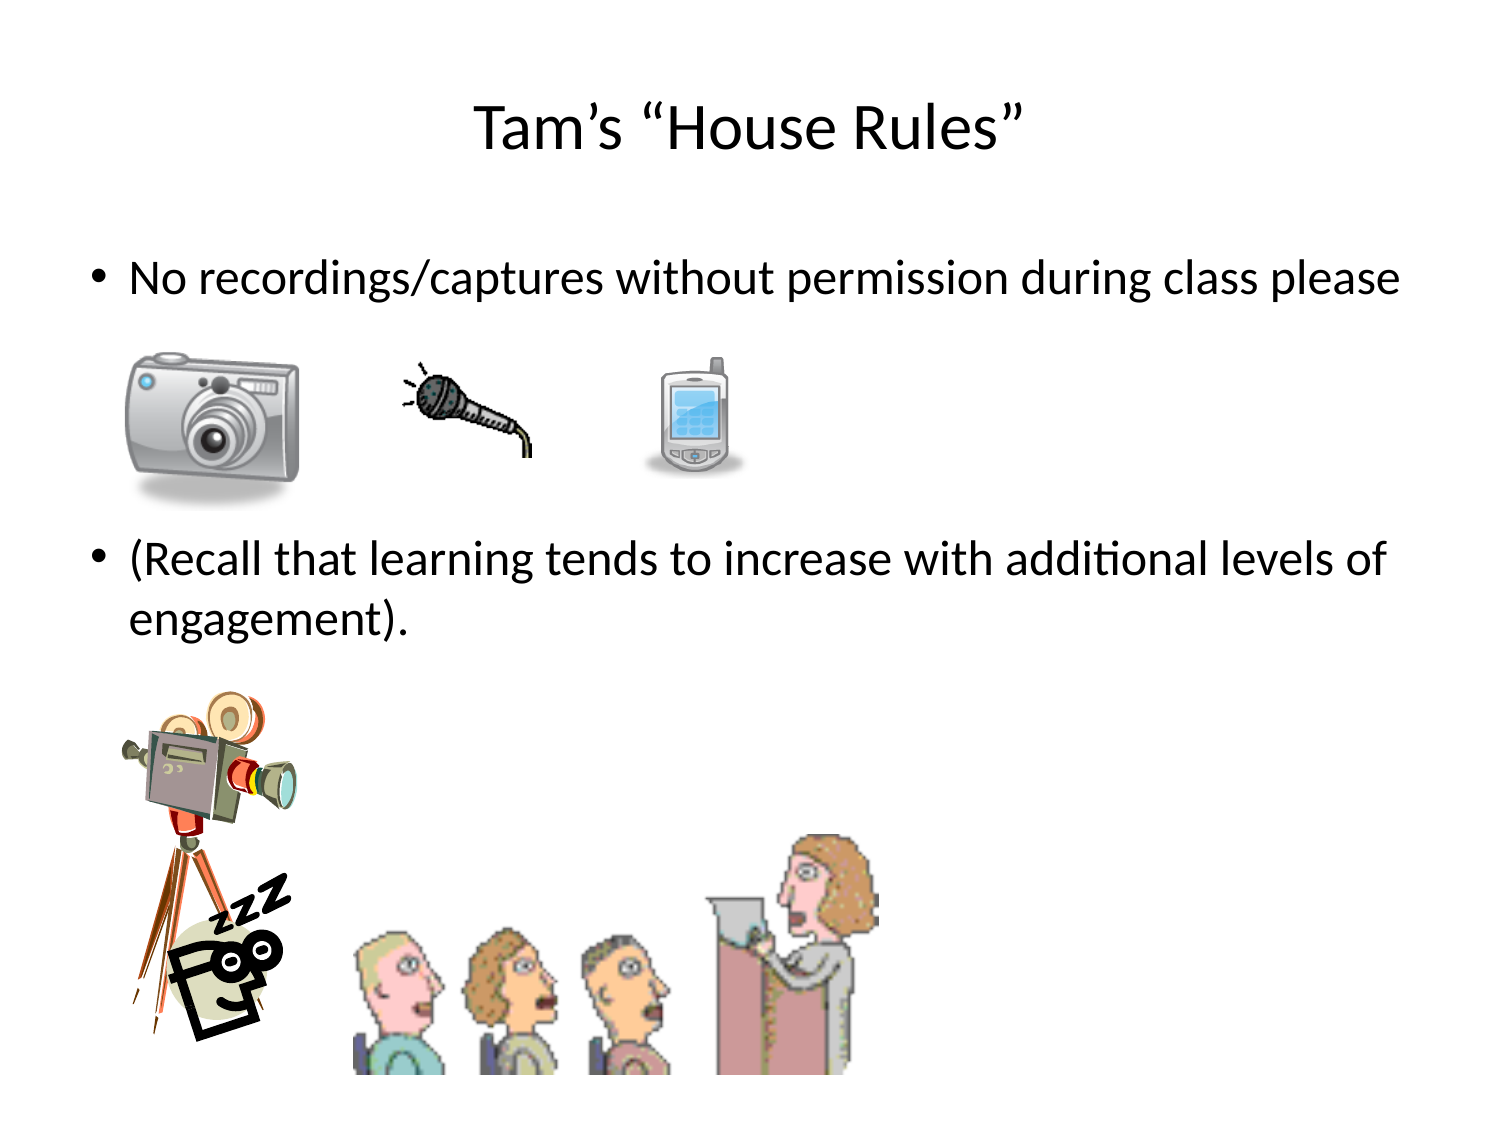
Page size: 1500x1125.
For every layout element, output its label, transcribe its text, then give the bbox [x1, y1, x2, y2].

title Tam’s “House Rules” [75, 45, 1425, 200]
list No recordings/captures without permission during class please (Recall that learning tends to increase with additional levels of engagement). [75, 237, 1425, 1063]
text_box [117, 687, 879, 1075]
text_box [117, 322, 757, 511]
